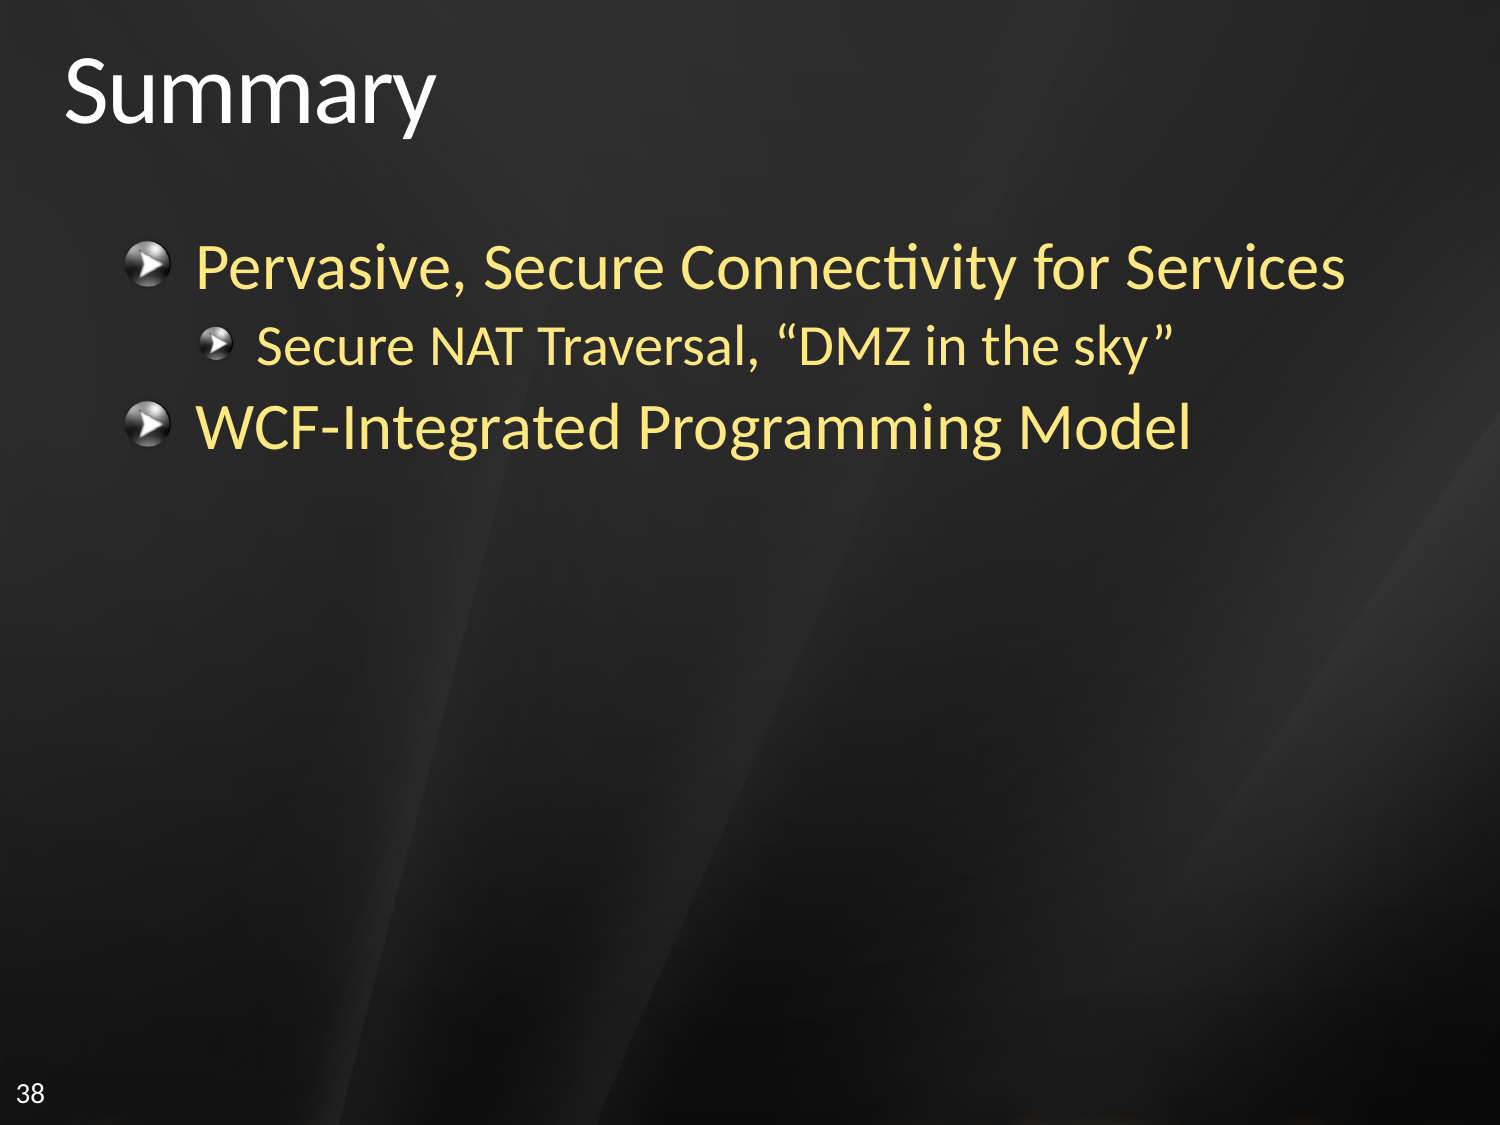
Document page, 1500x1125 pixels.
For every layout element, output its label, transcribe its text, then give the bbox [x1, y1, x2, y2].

list Pervasive, Secure Connectivity for Services Secure NAT Traversal, “DMZ in the sky” WCF-Integrated Programming Model [119, 231, 1380, 460]
title Summary [63, 37, 1438, 147]
picture [0, 0, 1500, 1125]
